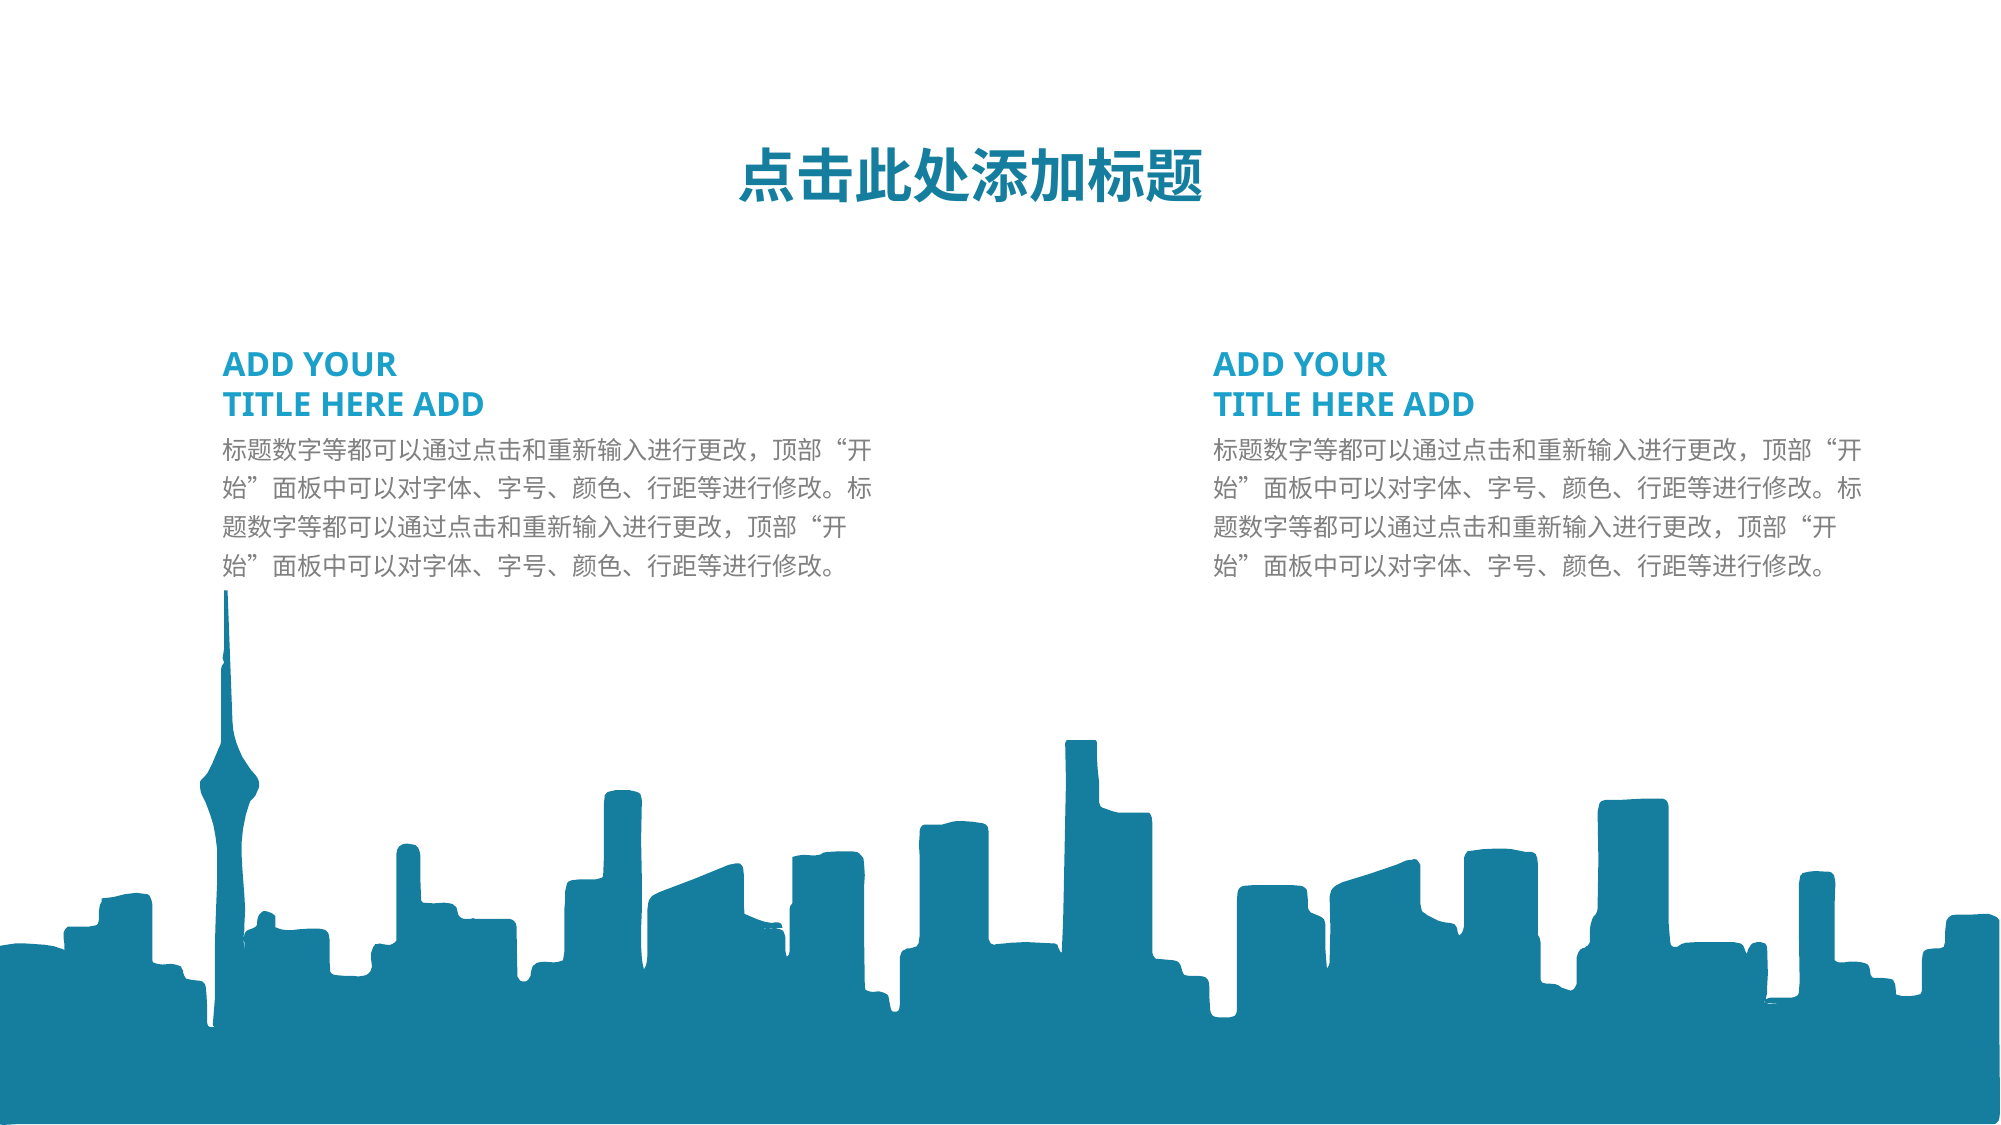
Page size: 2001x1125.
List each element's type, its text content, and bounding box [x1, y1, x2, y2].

text_box ADD YOUR TITLE HERE ADD [1198, 336, 1714, 431]
text_box 标题数字等都可以通过点击和重新输入进行更改，顶部“开始”面板中可以对字体、字号、颜色、行距等进行修改。标题数字等都可以通过点击和重新输入进行更改，顶部“开始”面板中可以对字体、字号、颜色、行距等进行修改。 [207, 417, 890, 589]
text_box 点击此处添加标题 [723, 132, 1239, 217]
text_box [0, 590, 2000, 1125]
text_box 标题数字等都可以通过点击和重新输入进行更改，顶部“开始”面板中可以对字体、字号、颜色、行距等进行修改。标题数字等都可以通过点击和重新输入进行更改，顶部“开始”面板中可以对字体、字号、颜色、行距等进行修改。 [1198, 417, 1881, 589]
text_box ADD YOUR TITLE HERE ADD [207, 336, 724, 431]
